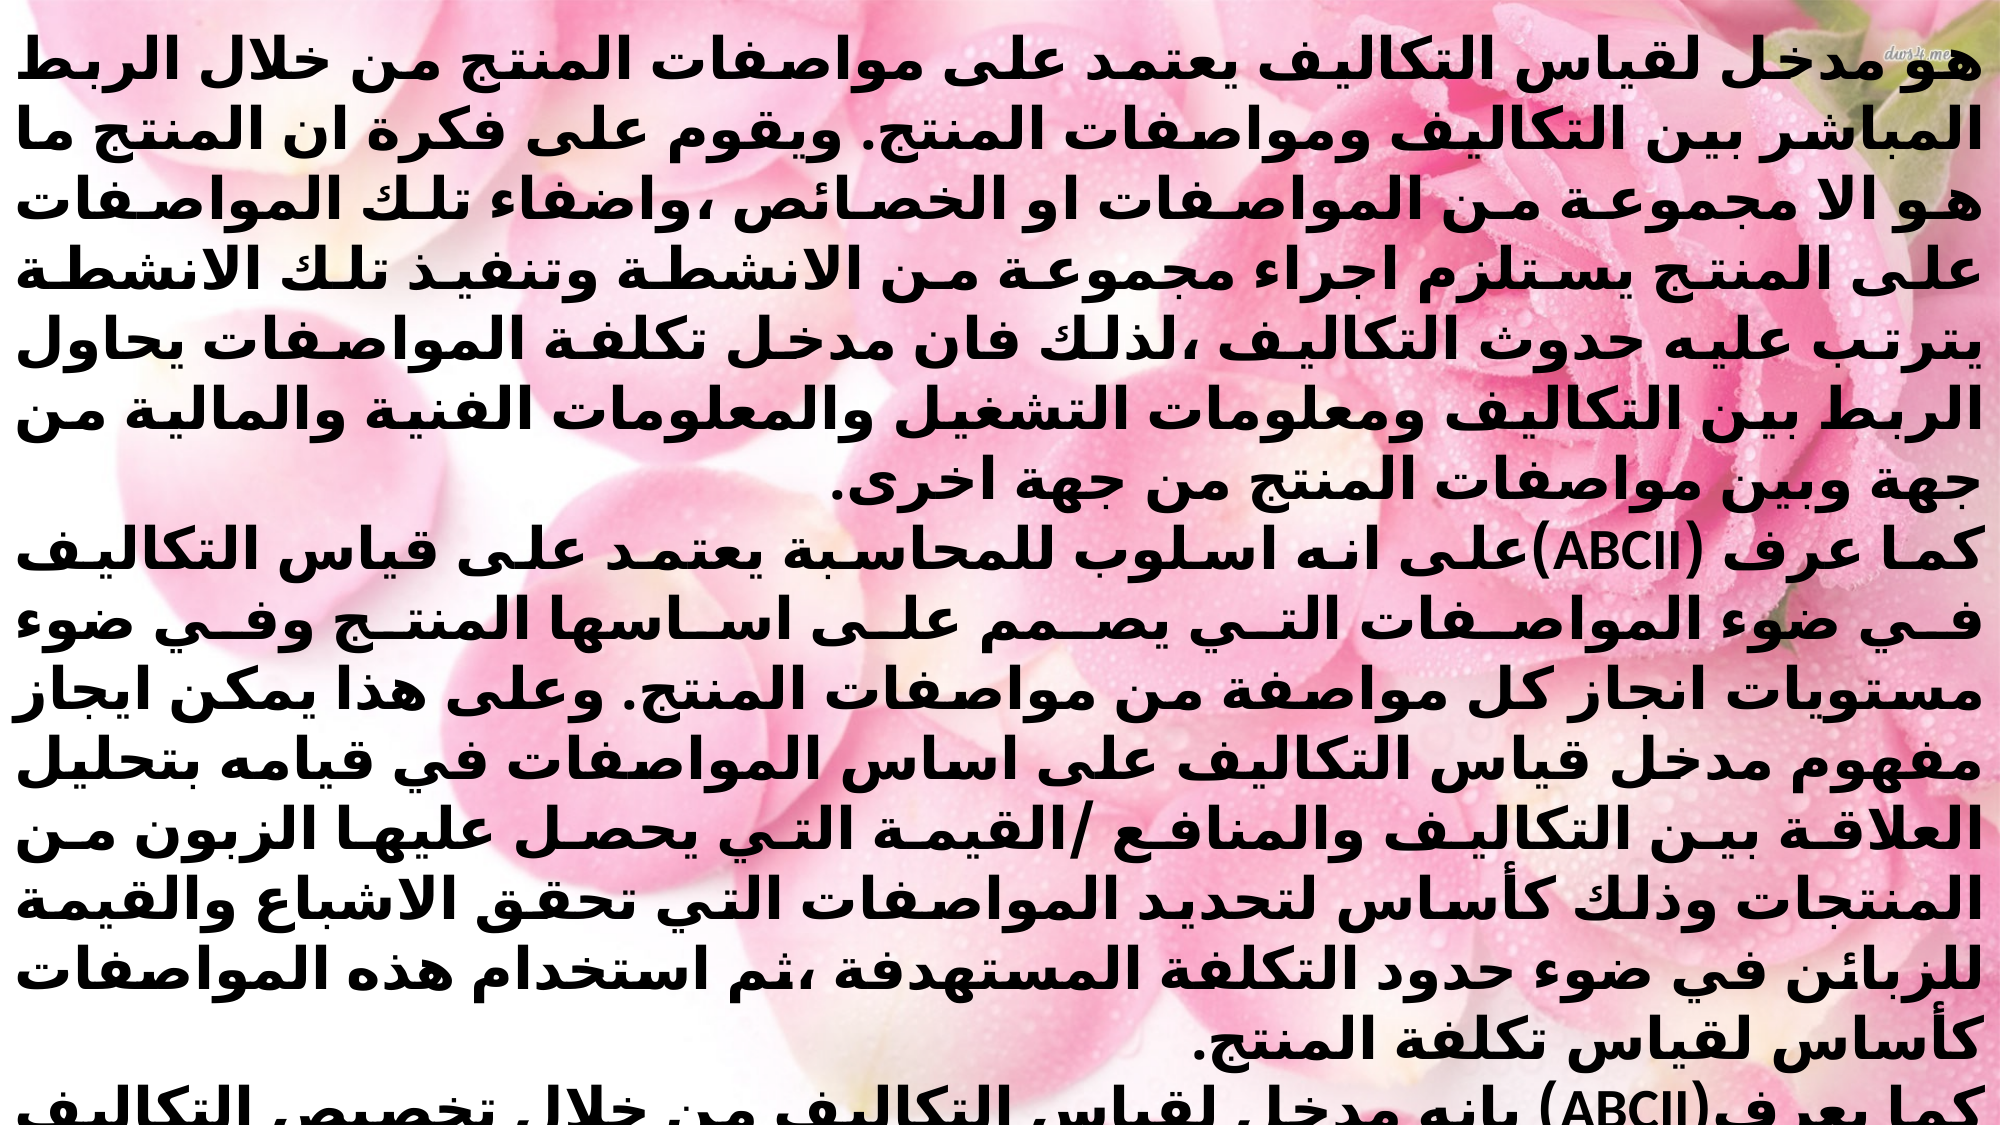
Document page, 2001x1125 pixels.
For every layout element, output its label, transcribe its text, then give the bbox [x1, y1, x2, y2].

text_box هو مدخل لقياس التكاليف يعتمد على مواصفات المنتج من خلال الربط المباشر بين التكاليف ومواصفات المنتج. ويقوم على فكرة ان المنتج ما هو الا مجموعة من المواصفات او الخصائص ،واضفاء تلك المواصفات على المنتج يستلزم اجراء مجموعة من الانشطة وتنفيذ تلك الانشطة يترتب عليه حدوث التكاليف ،لذلك فان مدخل تكلفة المواصفات يحاول الربط بين التكاليف ومعلومات التشغيل والمعلومات الفنية والمالية من جهة وبين مواصفات المنتج من جهة اخرى. كما عرف (ABCII)على انه اسلوب للمحاسبة يعتمد على قياس التكاليف في ضوء المواصفات التي يصمم على اساسها المنتج وفي ضوء مستويات انجاز كل مواصفة من مواصفات المنتج. وعلى هذا يمكن ايجاز مفهوم مدخل قياس التكاليف على اساس المواصفات في قيامه بتحليل العلاقة بين التكاليف والمنافع /القيمة التي يحصل عليها الزبون من المنتجات وذلك كأساس لتحديد المواصفات التي تحقق الاشباع والقيمة للزبائن في ضوء حدود التكلفة المستهدفة ،ثم استخدام هذه المواصفات كأساس لقياس تكلفة المنتج. كما يعرف(ABCII) بانه مدخل لقياس التكاليف من خلال تخصيص التكاليف على الانشطة بناء على خصائص ومواصفات السلعة. [0, 13, 2000, 1125]
